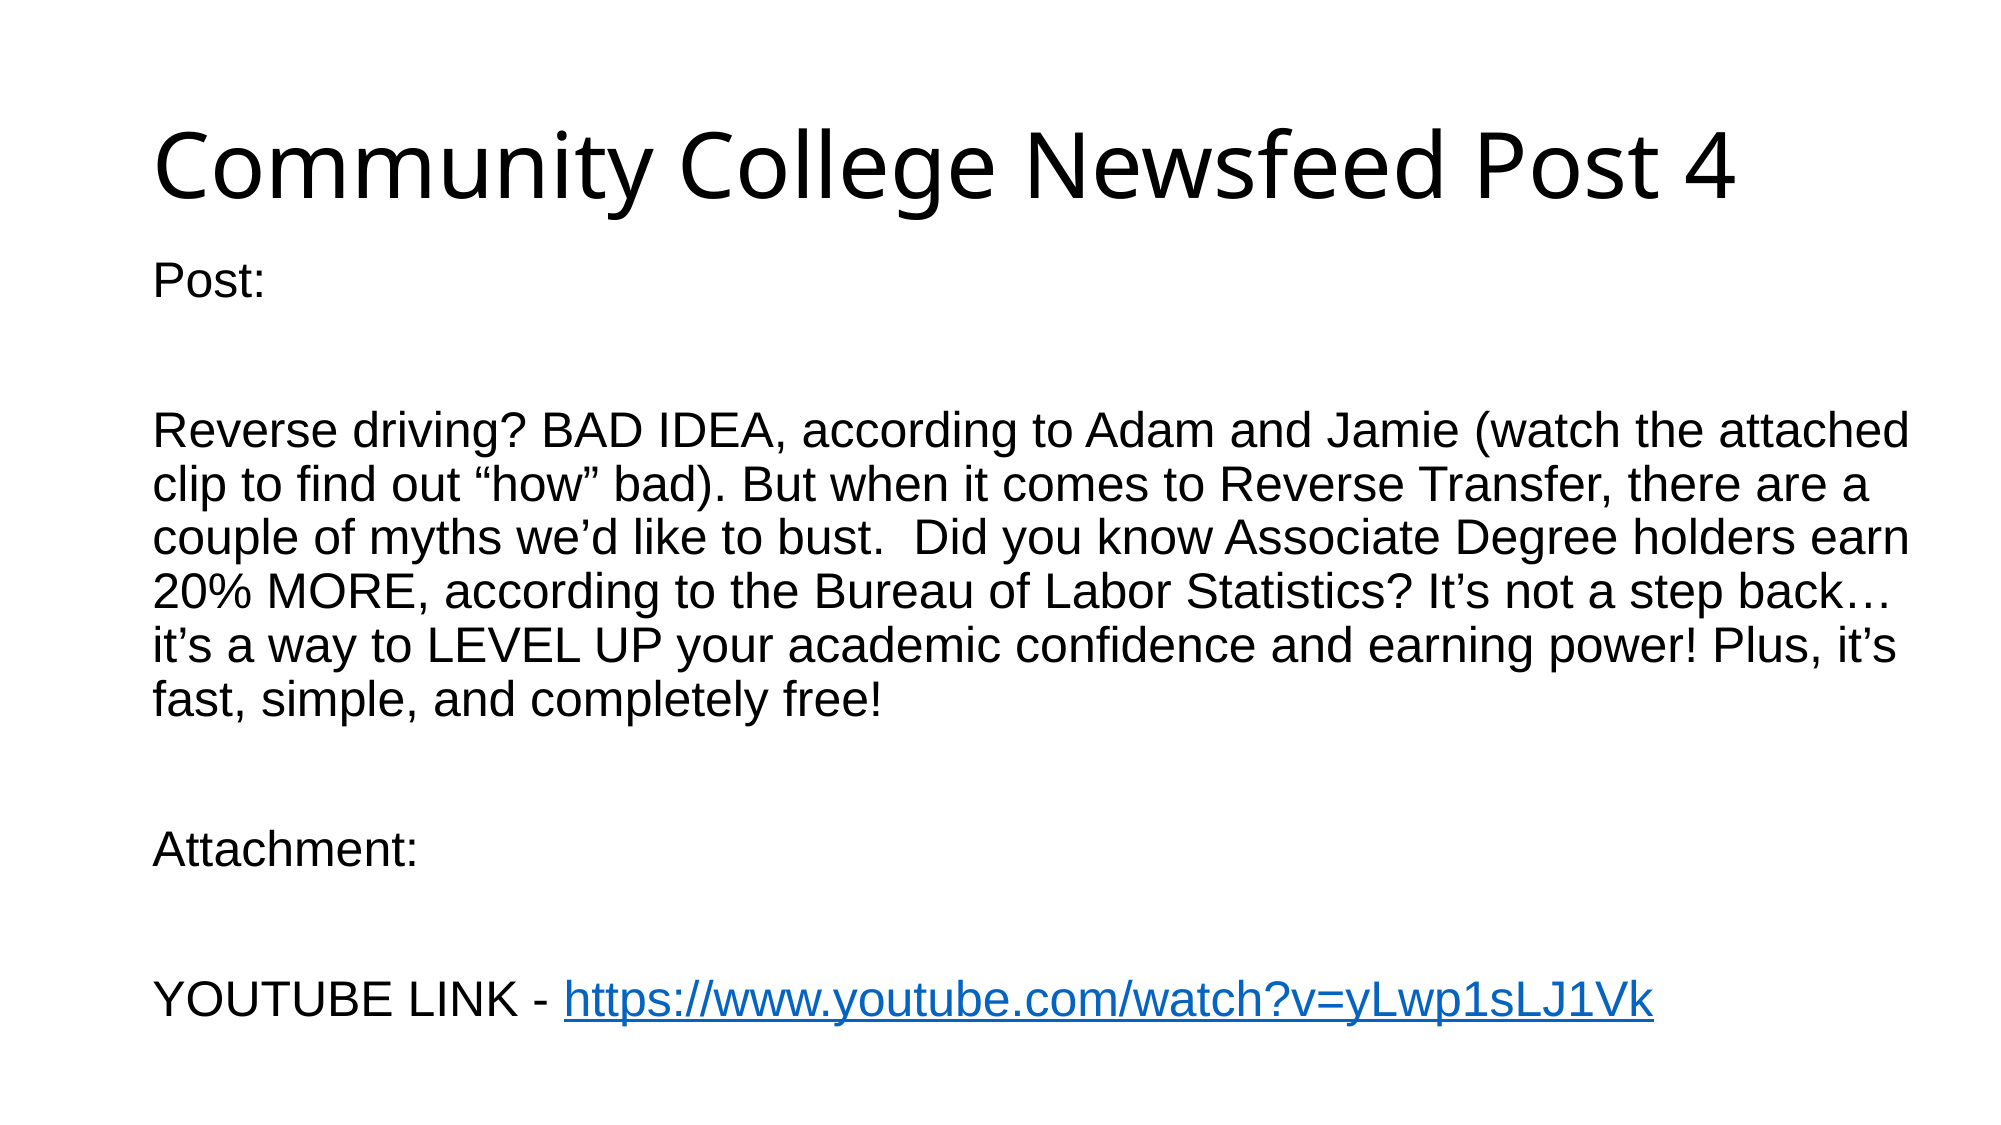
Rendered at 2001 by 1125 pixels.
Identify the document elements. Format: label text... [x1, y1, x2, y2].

list Post: Reverse driving? BAD IDEA, according to Adam and Jamie (watch the attached clip to find out “how” bad). But when it comes to Reverse Transfer, there are a couple of myths we’d like to bust. Did you know Associate Degree holders earn 20% MORE, according to the Bureau of Labor Statistics? It’s not a step back… it’s a way to LEVEL UP your academic confidence and earning power! Plus, it’s fast, simple, and completely free! Attachment: YOUTUBE LINK - https://www.youtube.com/watch?v=yLwp1sLJ1Vk [137, 246, 1972, 1110]
title Community College Newsfeed Post 4 [137, 59, 1863, 246]
